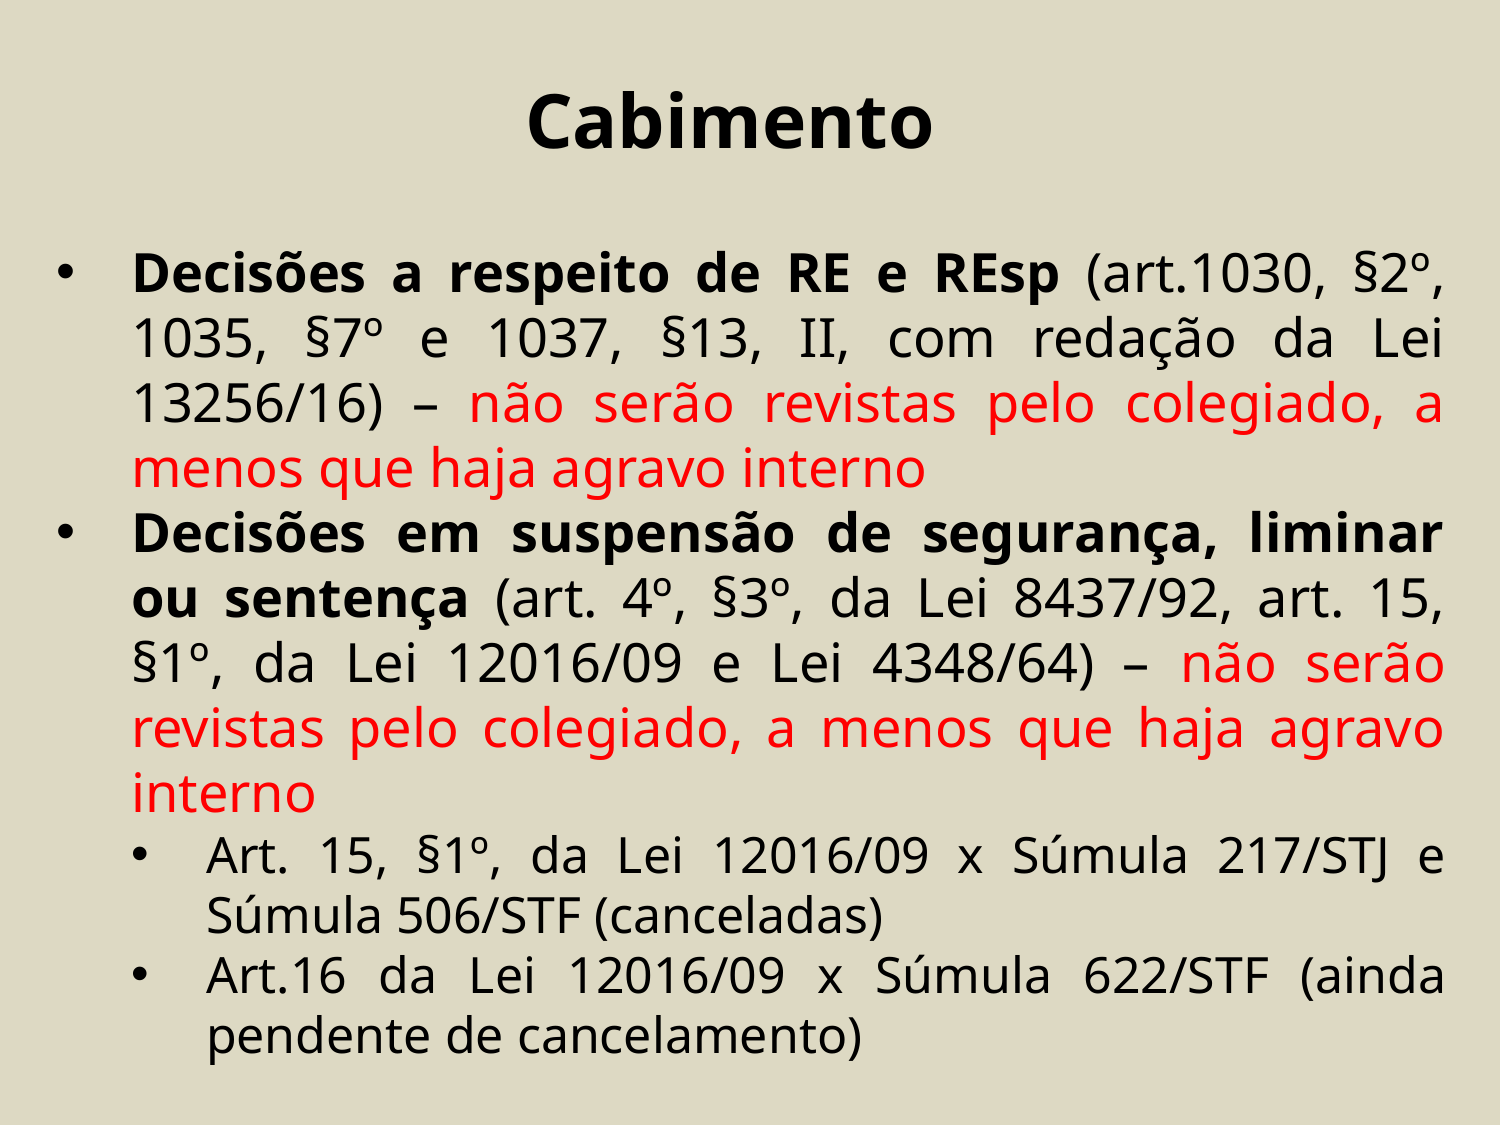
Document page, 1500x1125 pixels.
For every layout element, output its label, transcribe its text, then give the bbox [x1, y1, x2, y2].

text_box Cabimento [41, 66, 1438, 161]
text_box Decisões a respeito de RE e REsp (art.1030, §2º, 1035, §7º e 1037, §13, II, com redação da Lei 13256/16) – não serão revistas pelo colegiado, a menos que haja agravo interno Decisões em suspensão de segurança, liminar ou sentença (art. 4º, §3º, da Lei 8437/92, art. 15, §1º, da Lei 12016/09 e Lei 4348/64) – não serão revistas pelo colegiado, a menos que haja agravo interno Art. 15, §1º, da Lei 12016/09 x Súmula 217/STJ e Súmula 506/STF (canceladas) Art.16 da Lei 12016/09 x Súmula 622/STF (ainda pendente de cancelamento) [41, 161, 1462, 1121]
